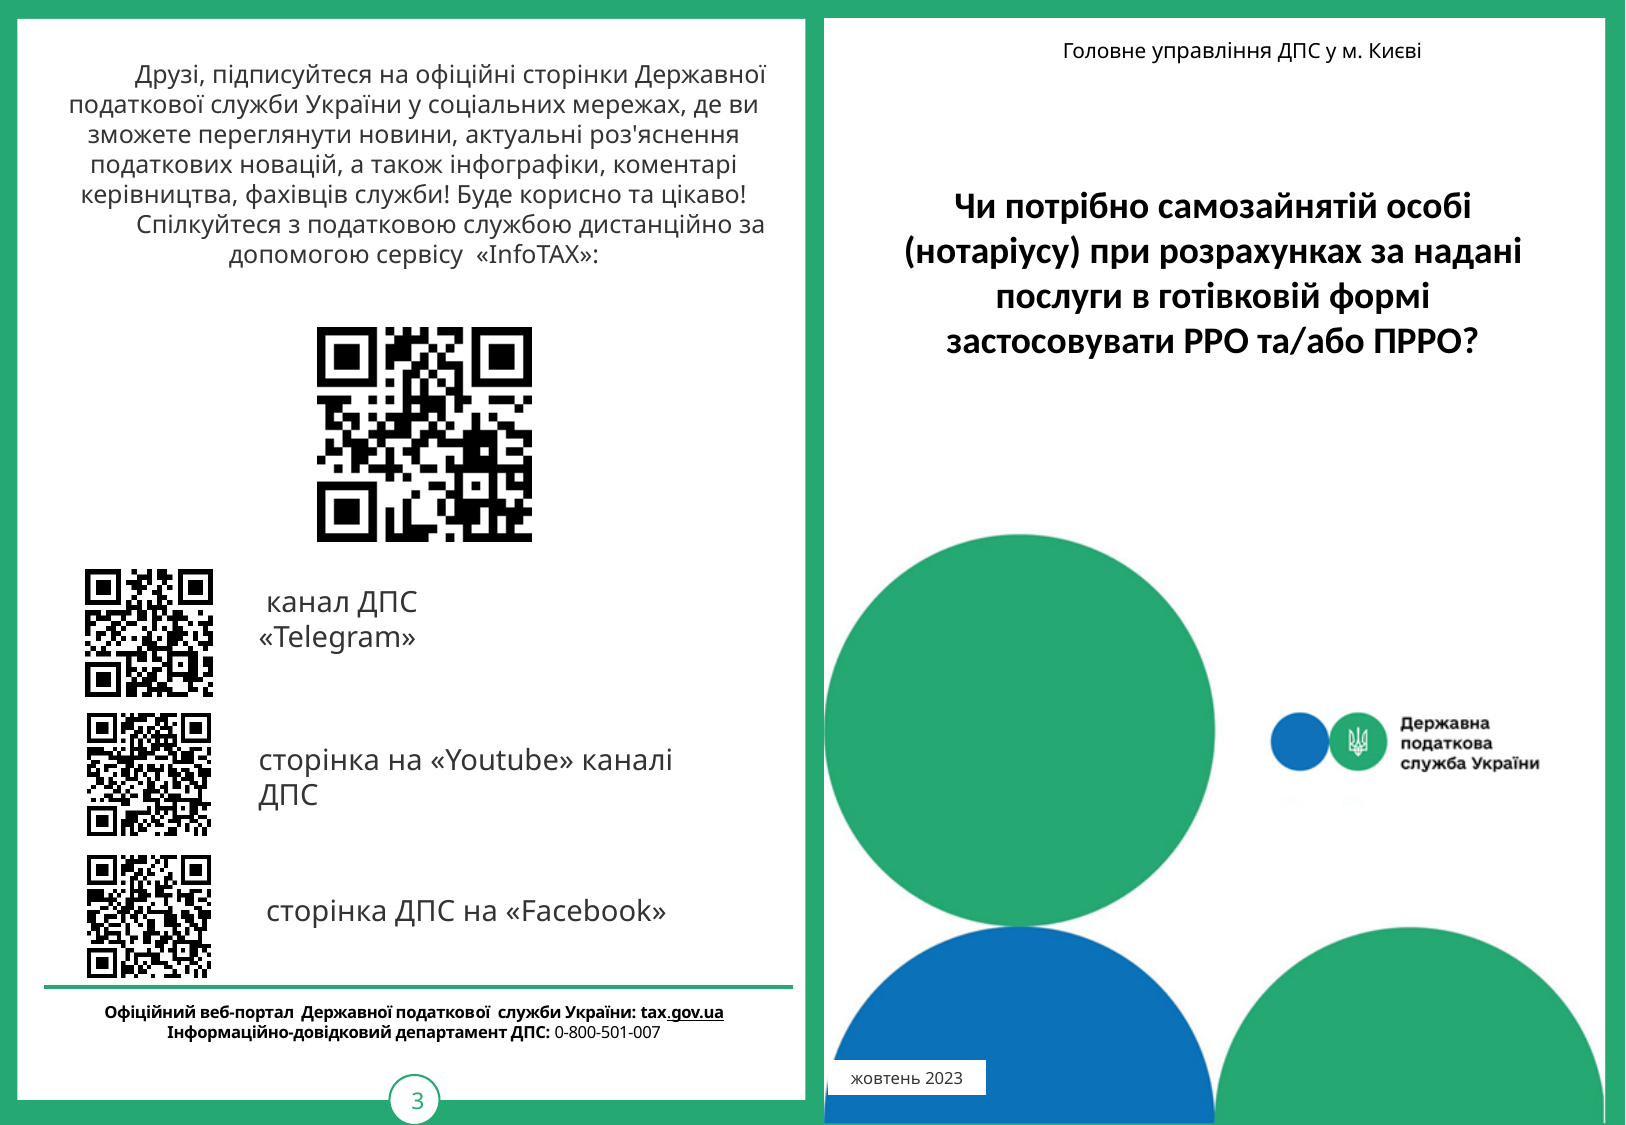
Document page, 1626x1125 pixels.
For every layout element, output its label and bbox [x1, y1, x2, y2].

picture [824, 18, 1607, 1125]
text_box [17, 18, 809, 1125]
